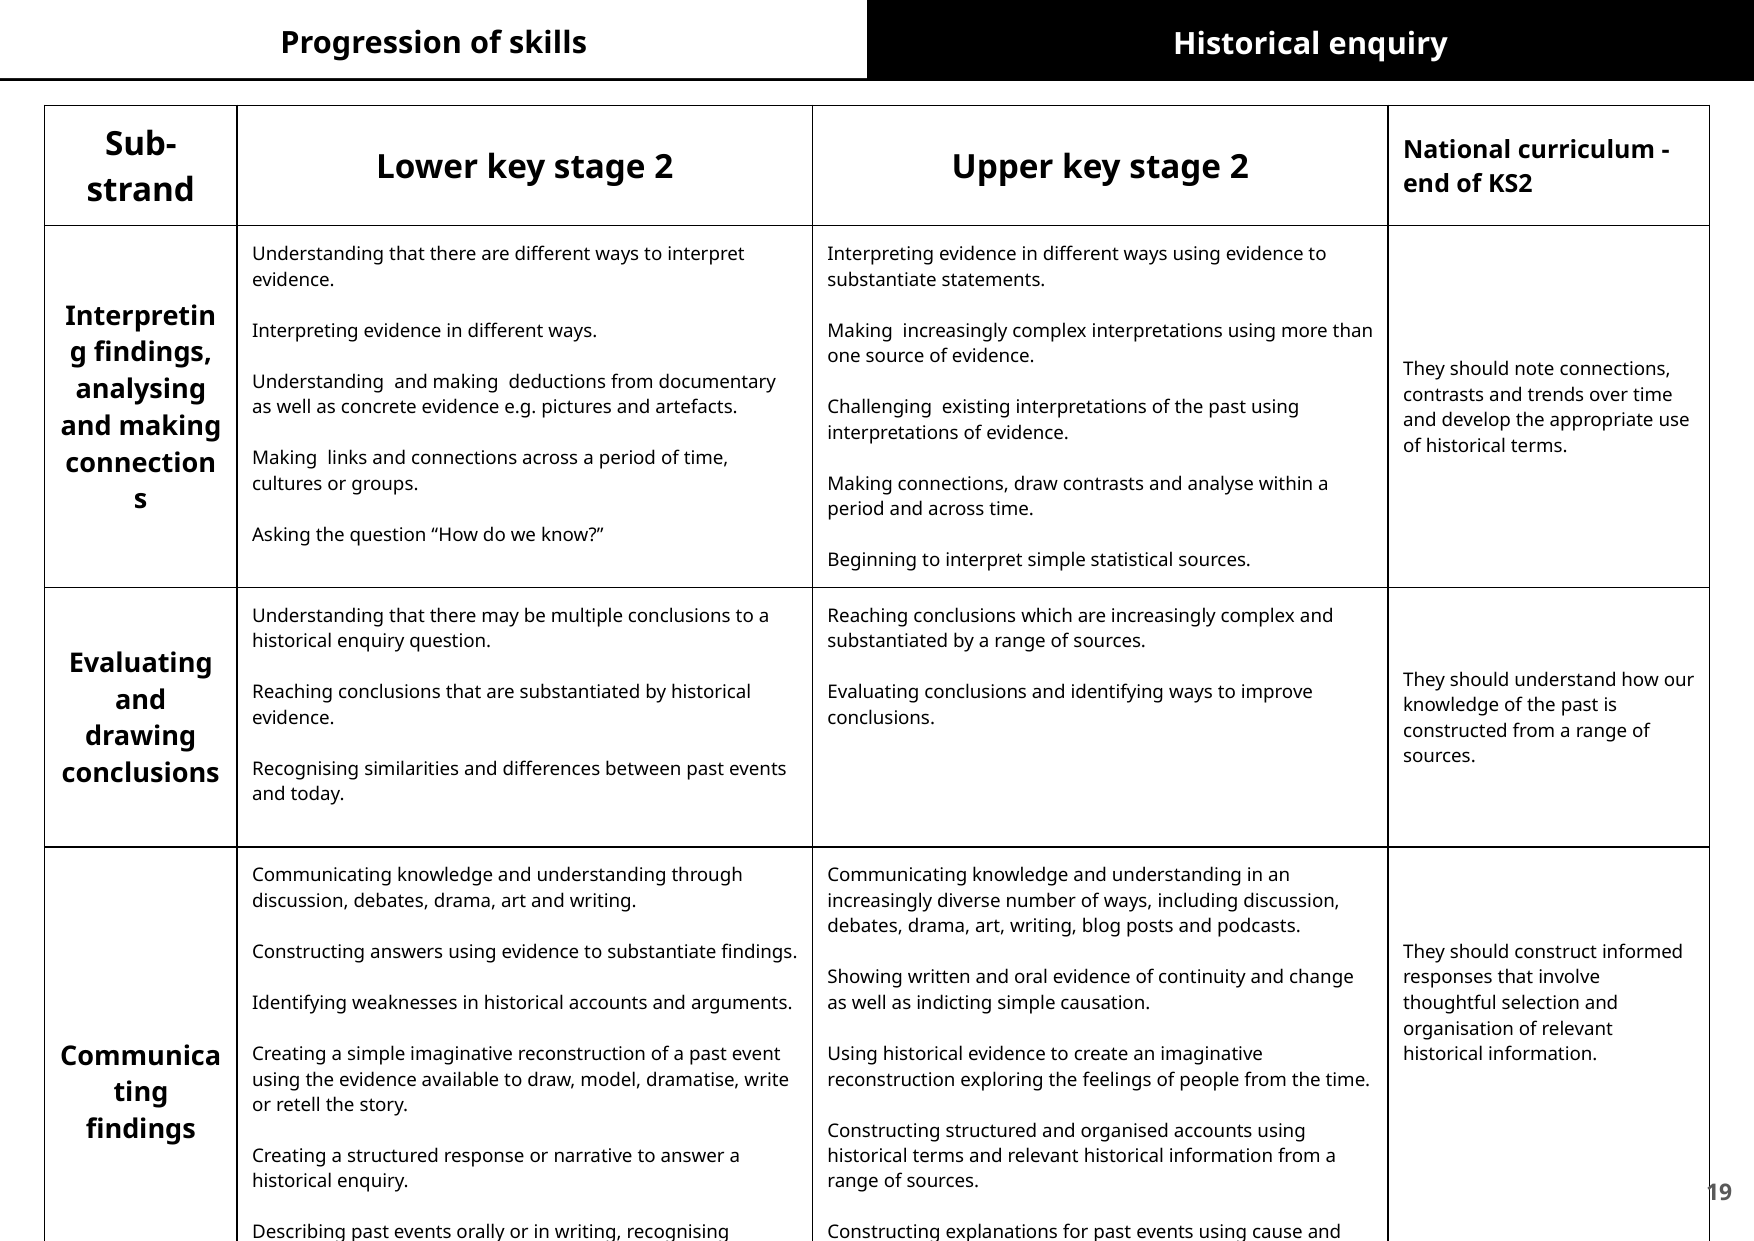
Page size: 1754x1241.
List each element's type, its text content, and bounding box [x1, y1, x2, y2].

table_cell Interpreting evidence in different ways using evidence to substantiate statements. Making increasingly complex interpretations using more than one source of evidence. Challenging existing interpretations of the past using interpretations of evidence. Making connections, draw contrasts and analyse within a period and across time. Beginning to interpret simple statistical sources. [813, 226, 1387, 587]
table_cell Communicating knowledge and understanding through discussion, debates, drama, art and writing. Constructing answers using evidence to substantiate findings. Identifying weaknesses in historical accounts and arguments. Creating a simple imaginative reconstruction of a past event using the evidence available to draw, model, dramatise, write or retell the story. Creating a structured response or narrative to answer a historical enquiry. Describing past events orally or in writing, recognising similarities and differences with today. [238, 848, 812, 1241]
subtitle Progression of skills [0, 0, 867, 61]
slide_number ‹#› [1644, 1159, 1750, 1241]
table_cell Evaluating and drawing conclusions [45, 588, 236, 846]
table_header Upper key stage 2 [813, 106, 1387, 225]
table_header Sub-strand [45, 128, 236, 225]
table_cell They should construct informed responses that involve thoughtful selection and organisation of relevant historical information. [1389, 848, 1709, 1241]
table_cell Communicating findings [45, 848, 236, 1241]
table_cell Understanding that there may be multiple conclusions to a historical enquiry question. Reaching conclusions that are substantiated by historical evidence. Recognising similarities and differences between past events and today. [238, 588, 812, 846]
table_cell They should note connections, contrasts and trends over time and develop the appropriate use of historical terms. [1389, 226, 1709, 587]
table_cell They should understand how our knowledge of the past is constructed from a range of sources. [1389, 588, 1709, 846]
subtitle Historical enquiry [867, 0, 1754, 81]
table_cell Understanding that there are different ways to interpret evidence. Interpreting evidence in different ways. Understanding and making deductions from documentary as well as concrete evidence e.g. pictures and artefacts. Making links and connections across a period of time, cultures or groups. Asking the question “How do we know?” [238, 226, 812, 587]
text_box [0, 61, 1149, 128]
table_cell Communicating knowledge and understanding in an increasingly diverse number of ways, including discussion, debates, drama, art, writing, blog posts and podcasts. Showing written and oral evidence of continuity and change as well as indicting simple causation. Using historical evidence to create an imaginative reconstruction exploring the feelings of people from the time. Constructing structured and organised accounts using historical terms and relevant historical information from a range of sources. Constructing explanations for past events using cause and effect. Using evidence to support and illustrate claims. [813, 848, 1387, 1241]
table_cell Reaching conclusions which are increasingly complex and substantiated by a range of sources. Evaluating conclusions and identifying ways to improve conclusions. [813, 588, 1387, 846]
table_header Lower key stage 2 [238, 128, 812, 225]
table_cell Interpreting findings, analysing and making connections [45, 226, 236, 587]
table_header National curriculum - end of KS2 [1389, 106, 1709, 225]
